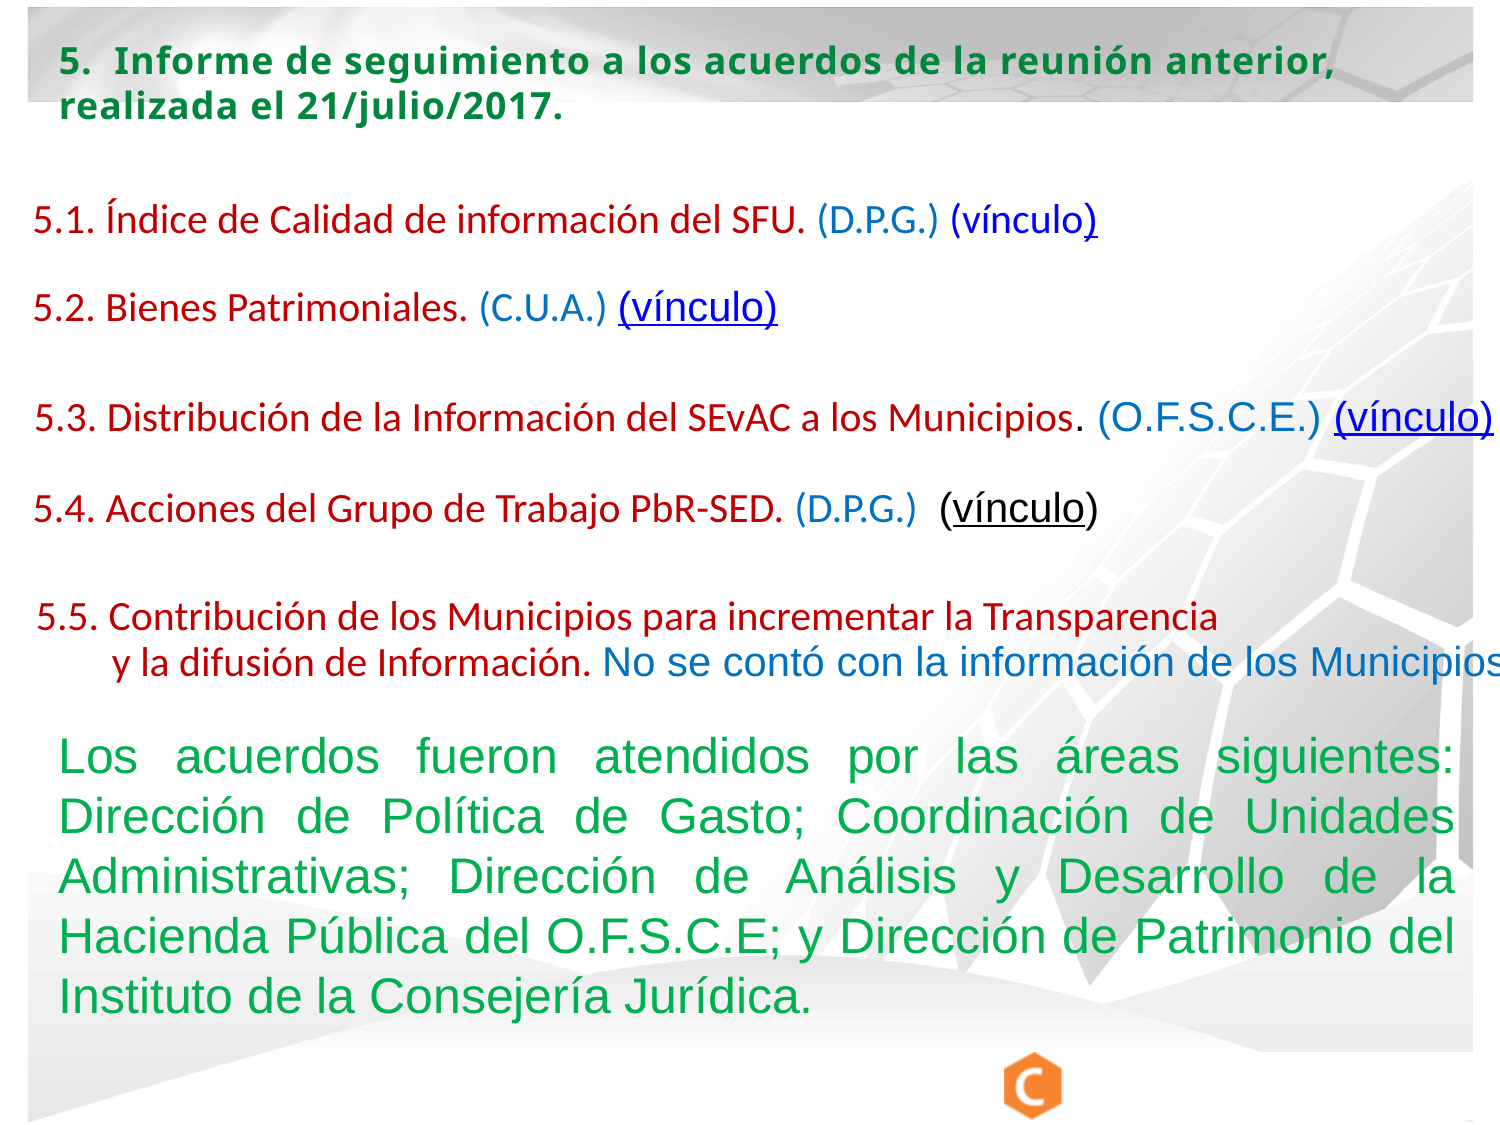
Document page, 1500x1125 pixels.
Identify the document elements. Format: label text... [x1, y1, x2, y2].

text_box 5.4. Acciones del Grupo de Trabajo PbR-SED. (D.P.G.) (vínculo) [18, 473, 1117, 538]
text_box 5.3. Distribución de la Información del SEvAC a los Municipios. (O.F.S.C.E.) (vínculo) [19, 381, 1500, 497]
text_box 5.5. Contribución de los Municipios para incrementar la Transparencia y la difusión de Información. No se contó con la información de los Municipios. [21, 585, 1500, 738]
text_box 5.1. Índice de Calidad de información del SFU. (D.P.G.) (vínculo) [17, 184, 1156, 250]
text_box 5.2. Bienes Patrimoniales. (C.U.A.) (vínculo) [17, 272, 1117, 373]
picture [1004, 1052, 1474, 1122]
text_box 5. Informe de seguimiento a los acuerdos de la reunión anterior, realizada el 21/julio/2017. [43, 29, 1434, 135]
text_box Los acuerdos fueron atendidos por las áreas siguientes: Dirección de Política de Gasto; Coordinación de Unidades Administrativas; Dirección de Análisis y Desarrollo de la Hacienda Pública del O.F.S.C.E; y Dirección de Patrimonio del Instituto de la Consejería Jurídica. [43, 715, 1471, 1031]
